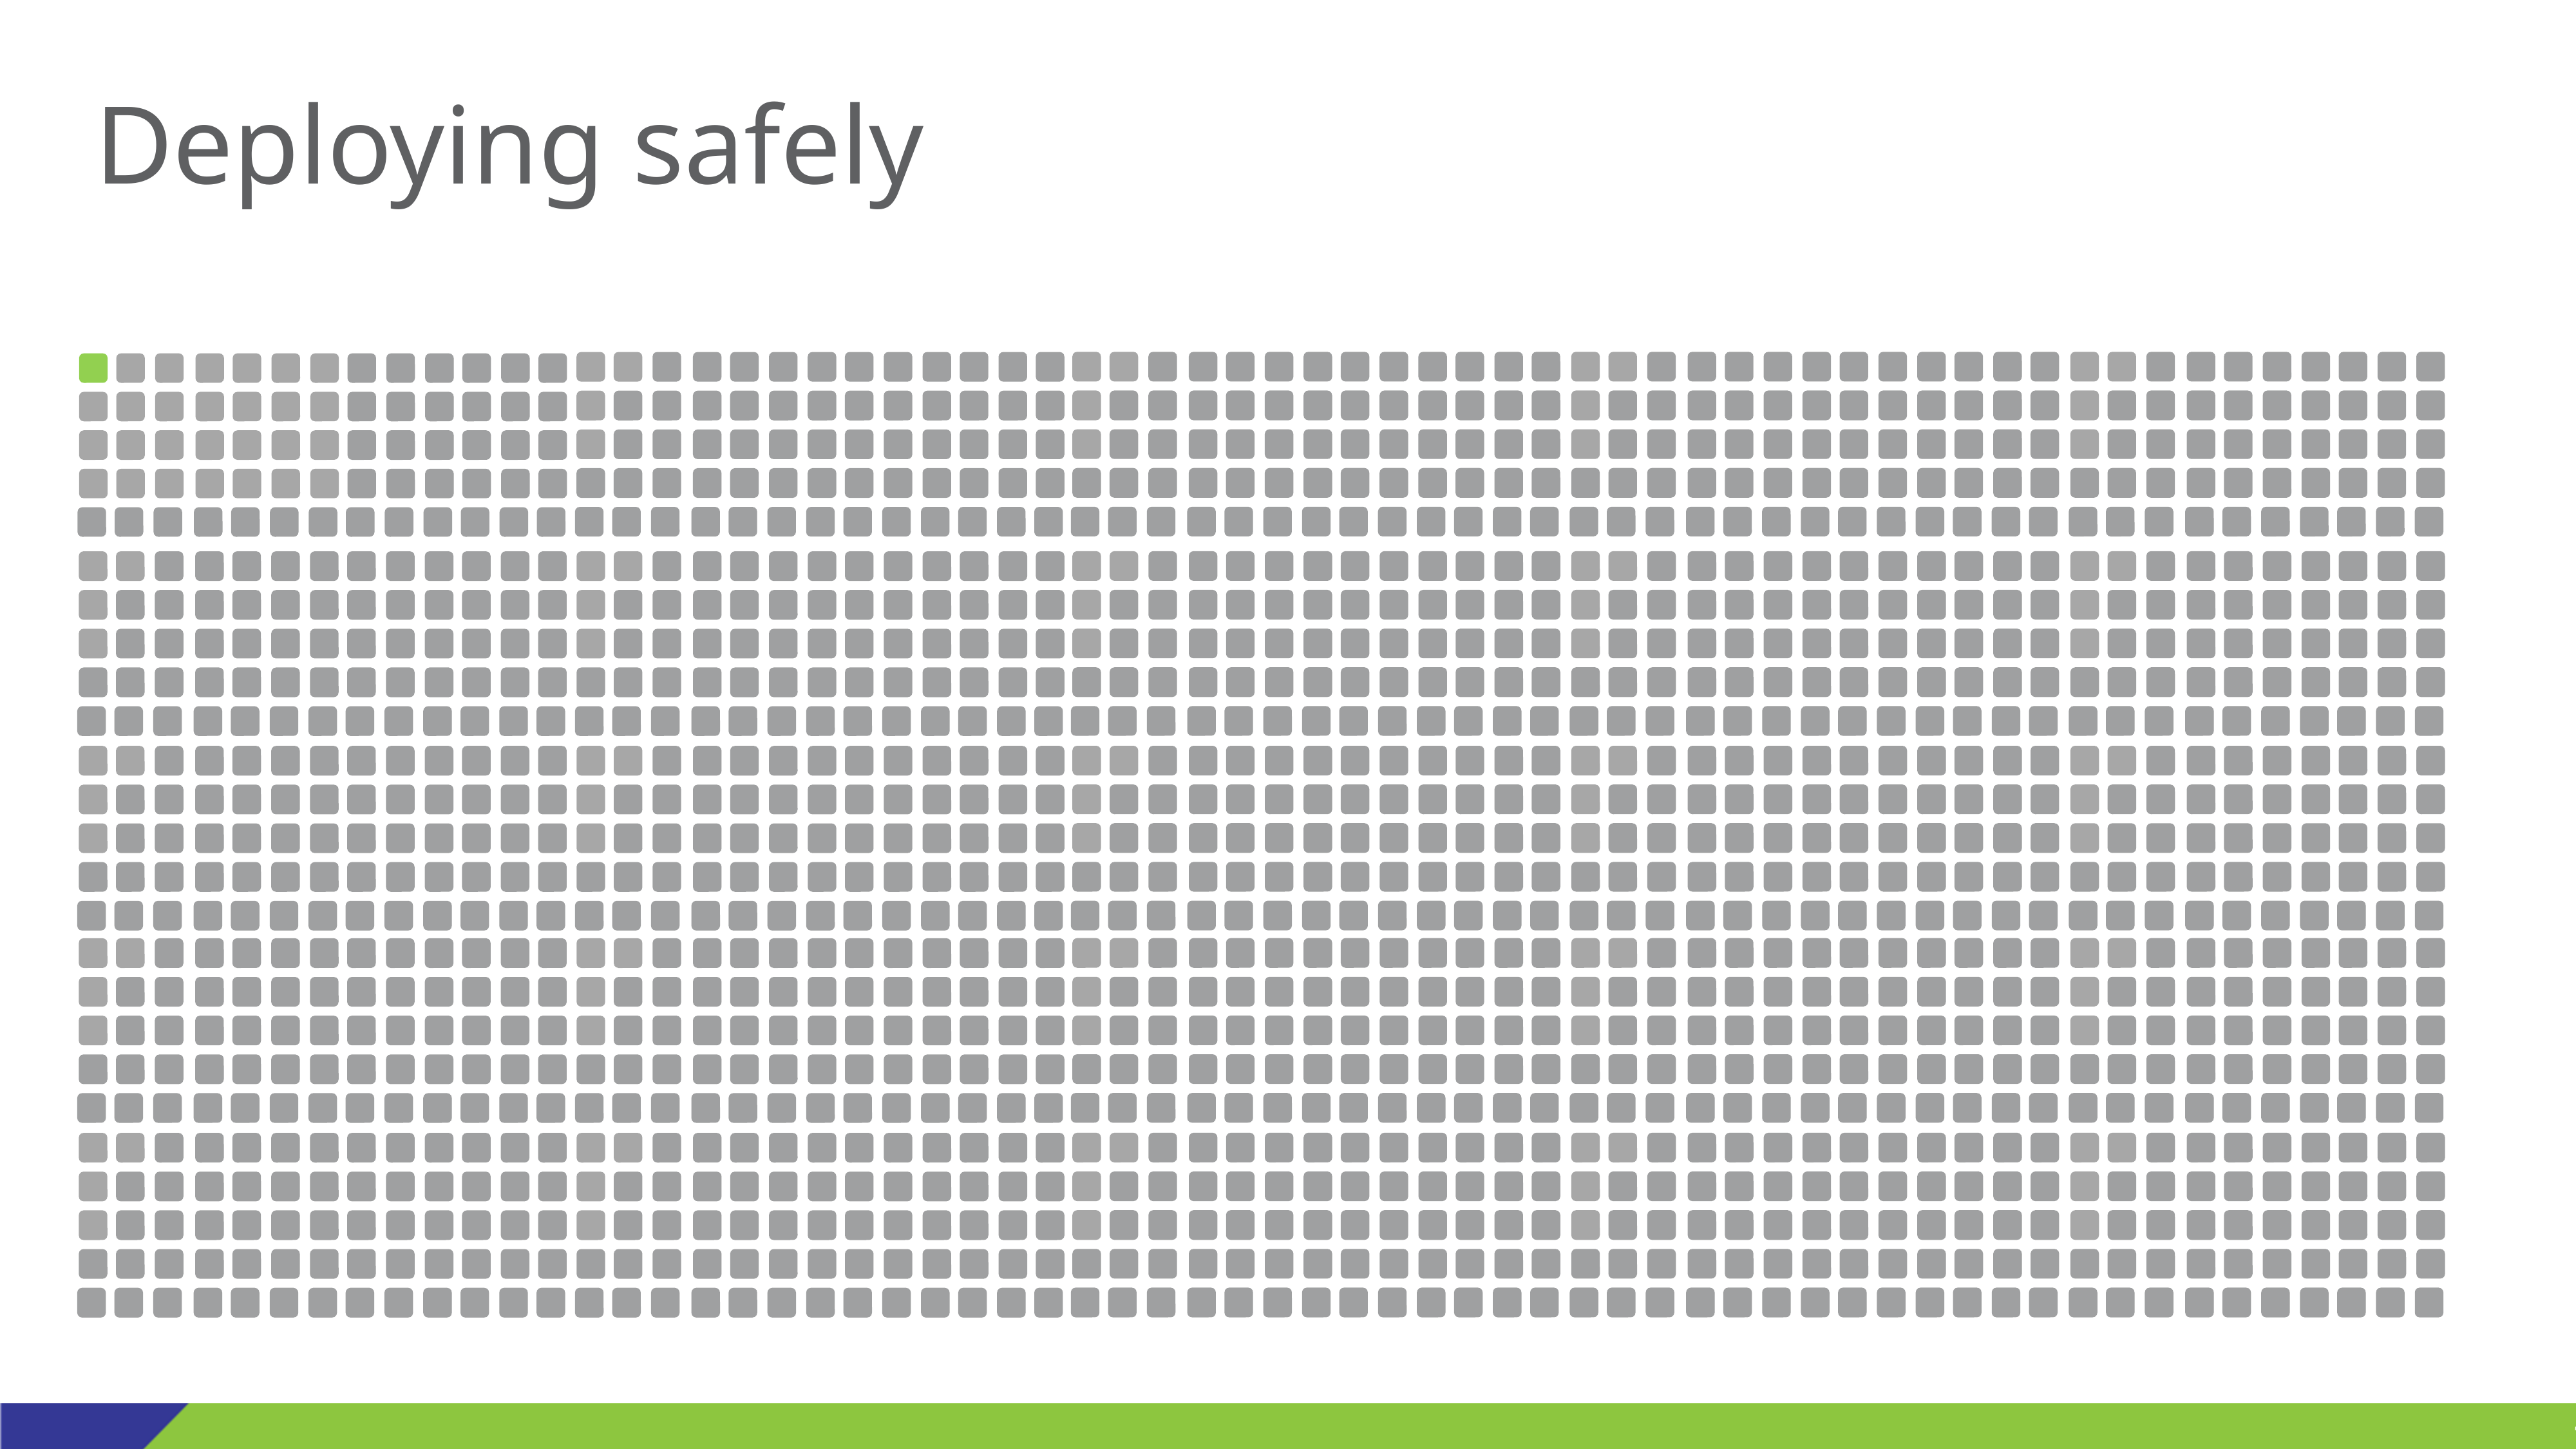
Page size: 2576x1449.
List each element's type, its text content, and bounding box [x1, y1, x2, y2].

text_box [270, 507, 299, 537]
text_box [538, 392, 567, 422]
text_box [425, 468, 454, 498]
text_box [232, 353, 261, 383]
text_box [271, 353, 301, 383]
text_box [347, 468, 376, 498]
text_box [310, 430, 339, 460]
text_box [194, 507, 223, 537]
text_box [425, 392, 454, 422]
text_box [77, 507, 106, 537]
text_box [115, 507, 144, 537]
text_box [499, 507, 529, 537]
text_box [347, 392, 376, 422]
text_box [310, 468, 339, 498]
text_box [462, 430, 491, 460]
picture [0, 1403, 2576, 1449]
text_box [460, 507, 489, 537]
text_box [195, 430, 224, 460]
text_box [423, 507, 453, 537]
text_box [386, 430, 415, 460]
text_box [271, 392, 301, 422]
text_box [116, 430, 145, 460]
text_box [386, 468, 415, 498]
text_box [310, 392, 339, 422]
text_box [536, 507, 566, 537]
text_box [538, 468, 567, 498]
text_box [116, 392, 145, 422]
text_box [501, 392, 530, 422]
text_box [384, 507, 413, 537]
text_box [79, 353, 108, 383]
text_box [386, 353, 415, 383]
text_box [232, 468, 261, 498]
text_box [501, 430, 530, 460]
text_box [462, 392, 491, 422]
text_box [232, 392, 261, 422]
text_box [310, 353, 339, 383]
text_box [271, 468, 301, 498]
text_box [155, 468, 184, 498]
text_box [347, 430, 376, 460]
text_box [195, 468, 224, 498]
text_box [386, 392, 415, 422]
text_box [155, 353, 184, 383]
text_box [347, 353, 376, 383]
text_box [425, 353, 454, 383]
text_box [116, 353, 145, 383]
text_box [271, 430, 301, 460]
text_box [308, 507, 337, 537]
text_box [195, 392, 224, 422]
title Deploying safely [84, 77, 2405, 222]
text_box [195, 353, 224, 383]
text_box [574, 351, 2445, 1318]
text_box [538, 353, 567, 383]
text_box [346, 507, 375, 537]
text_box [425, 430, 454, 460]
text_box [79, 468, 108, 498]
text_box [462, 468, 491, 498]
text_box [232, 430, 261, 460]
text_box [79, 392, 108, 422]
text_box [462, 353, 491, 383]
text_box [501, 353, 530, 383]
text_box [116, 468, 145, 498]
text_box [538, 430, 567, 460]
text_box [501, 468, 530, 498]
text_box [155, 430, 184, 460]
text_box [231, 507, 260, 537]
text_box [79, 430, 108, 460]
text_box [77, 551, 567, 1318]
text_box [153, 507, 182, 537]
text_box [155, 392, 184, 422]
